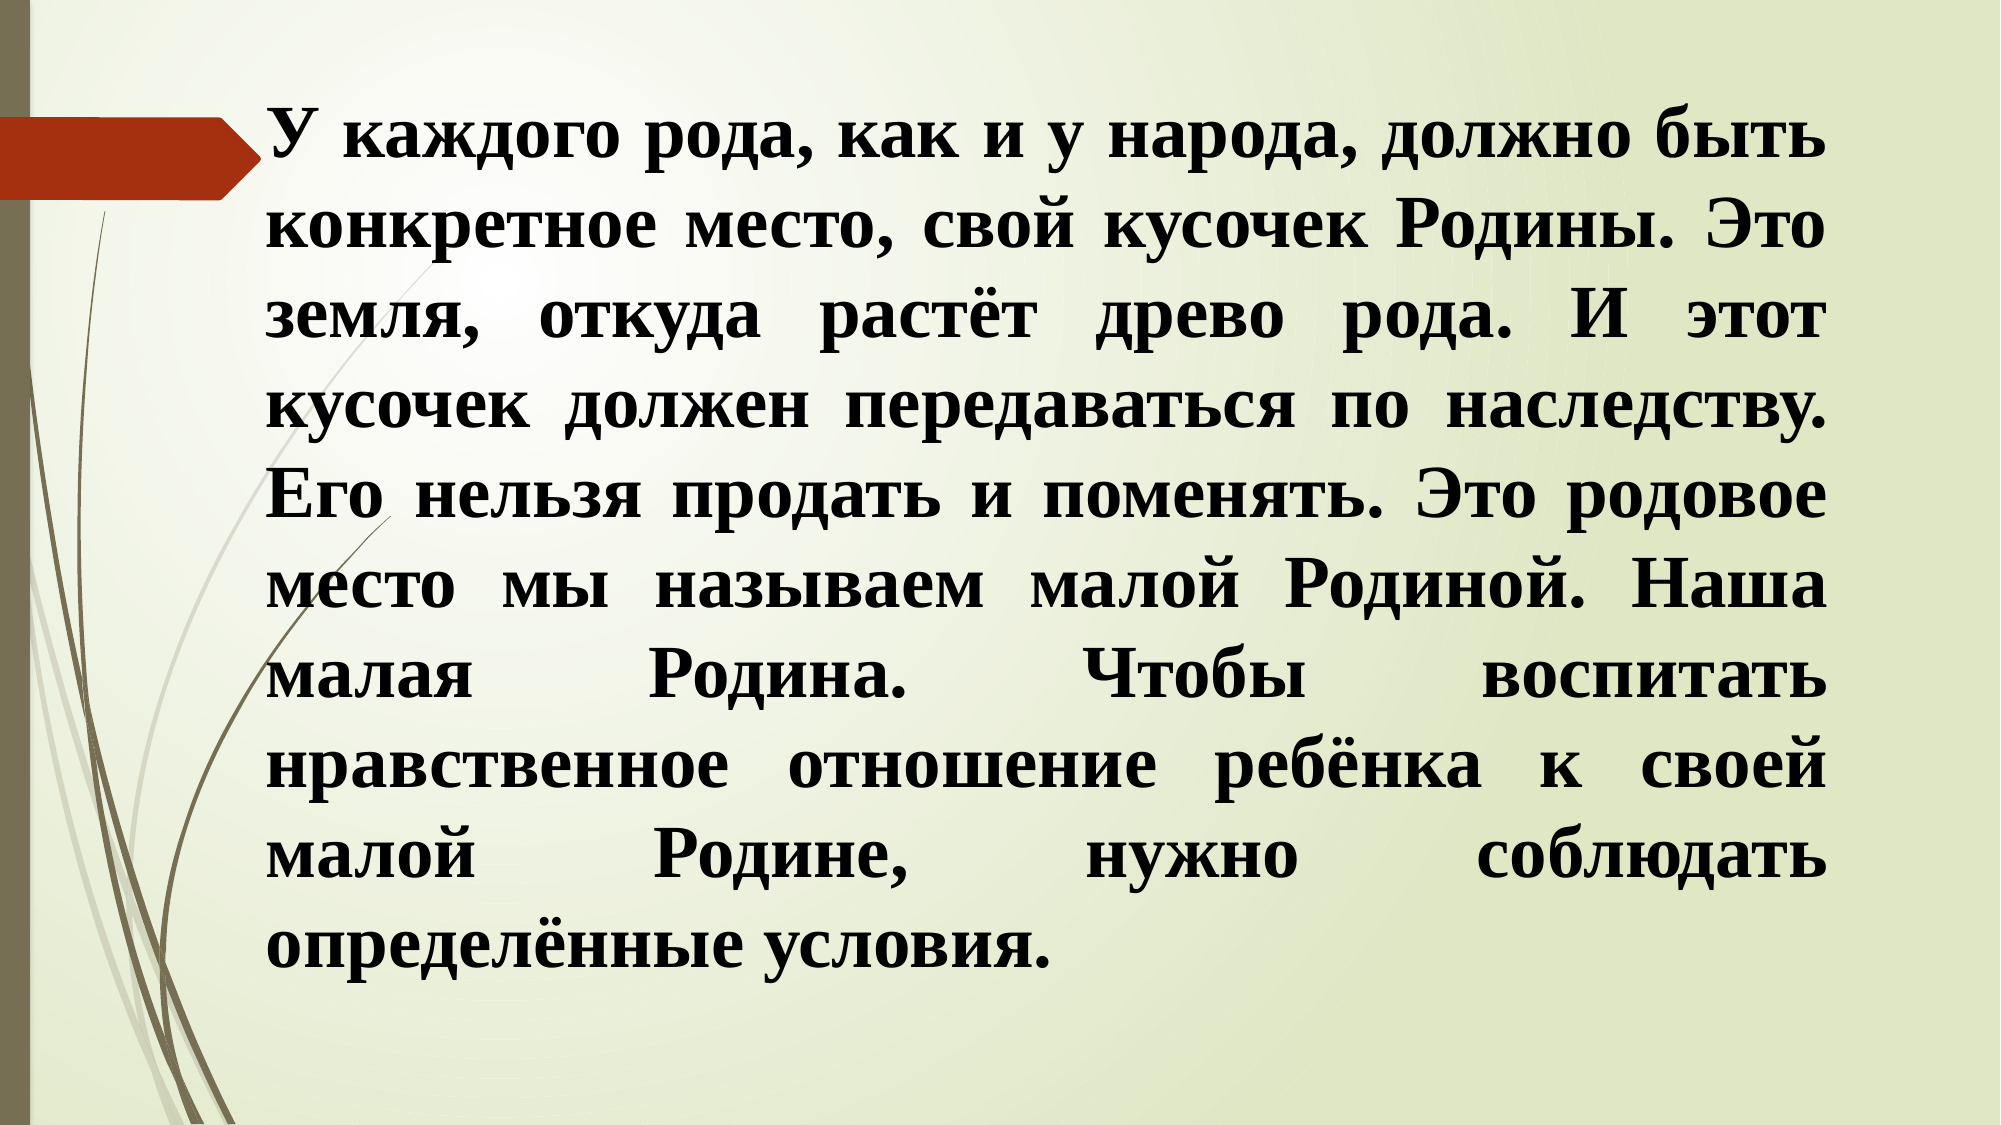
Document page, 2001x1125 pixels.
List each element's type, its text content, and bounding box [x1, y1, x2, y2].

text_box У каждого рода, как и у народа, должно быть конкретное место, свой кусочек Родины. Это земля, откуда растёт древо рода. И этот кусочек должен передаваться по наследству. Его нельзя продать и поменять. Это родовое место мы называем малой Родиной. Наша малая Родина. Чтобы воспитать нравственное отношение ребёнка к своей малой Родине, нужно соблюдать определённые условия. [250, 74, 1844, 990]
